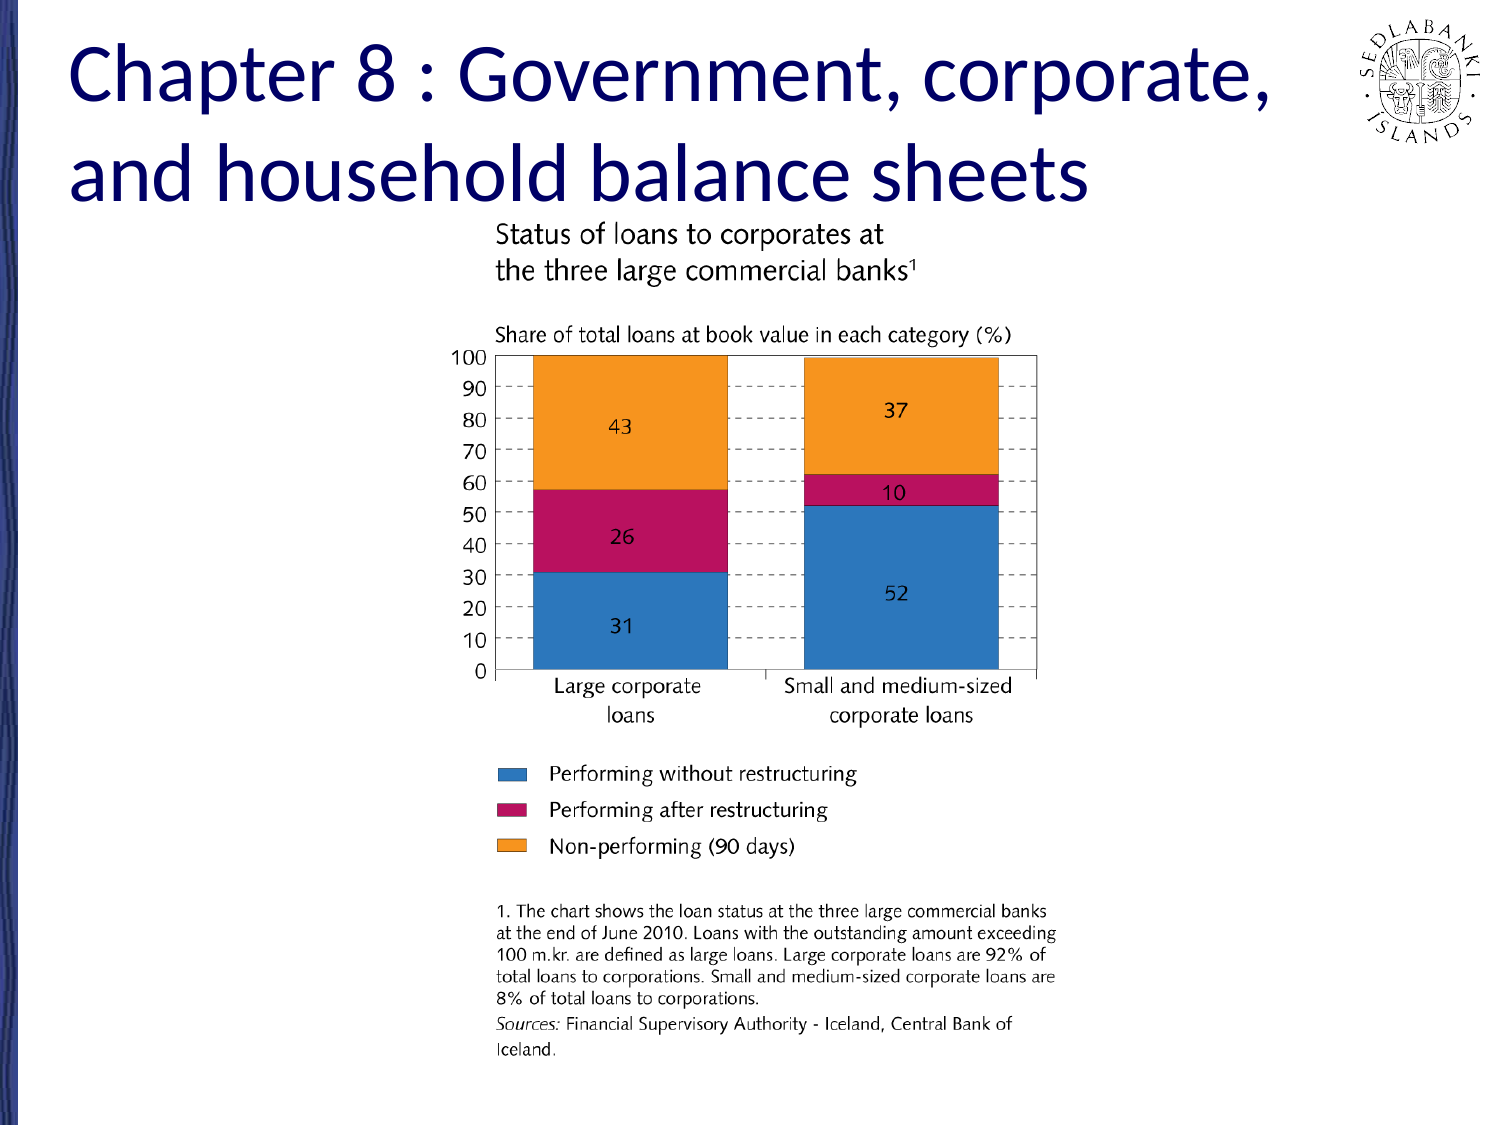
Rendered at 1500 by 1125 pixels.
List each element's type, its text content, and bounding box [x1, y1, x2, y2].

picture [0, 0, 18, 1125]
picture [1357, 18, 1482, 149]
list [450, 219, 1062, 1107]
title Chapter 8 : Government, corporate, and household balance sheets [52, 10, 1353, 209]
